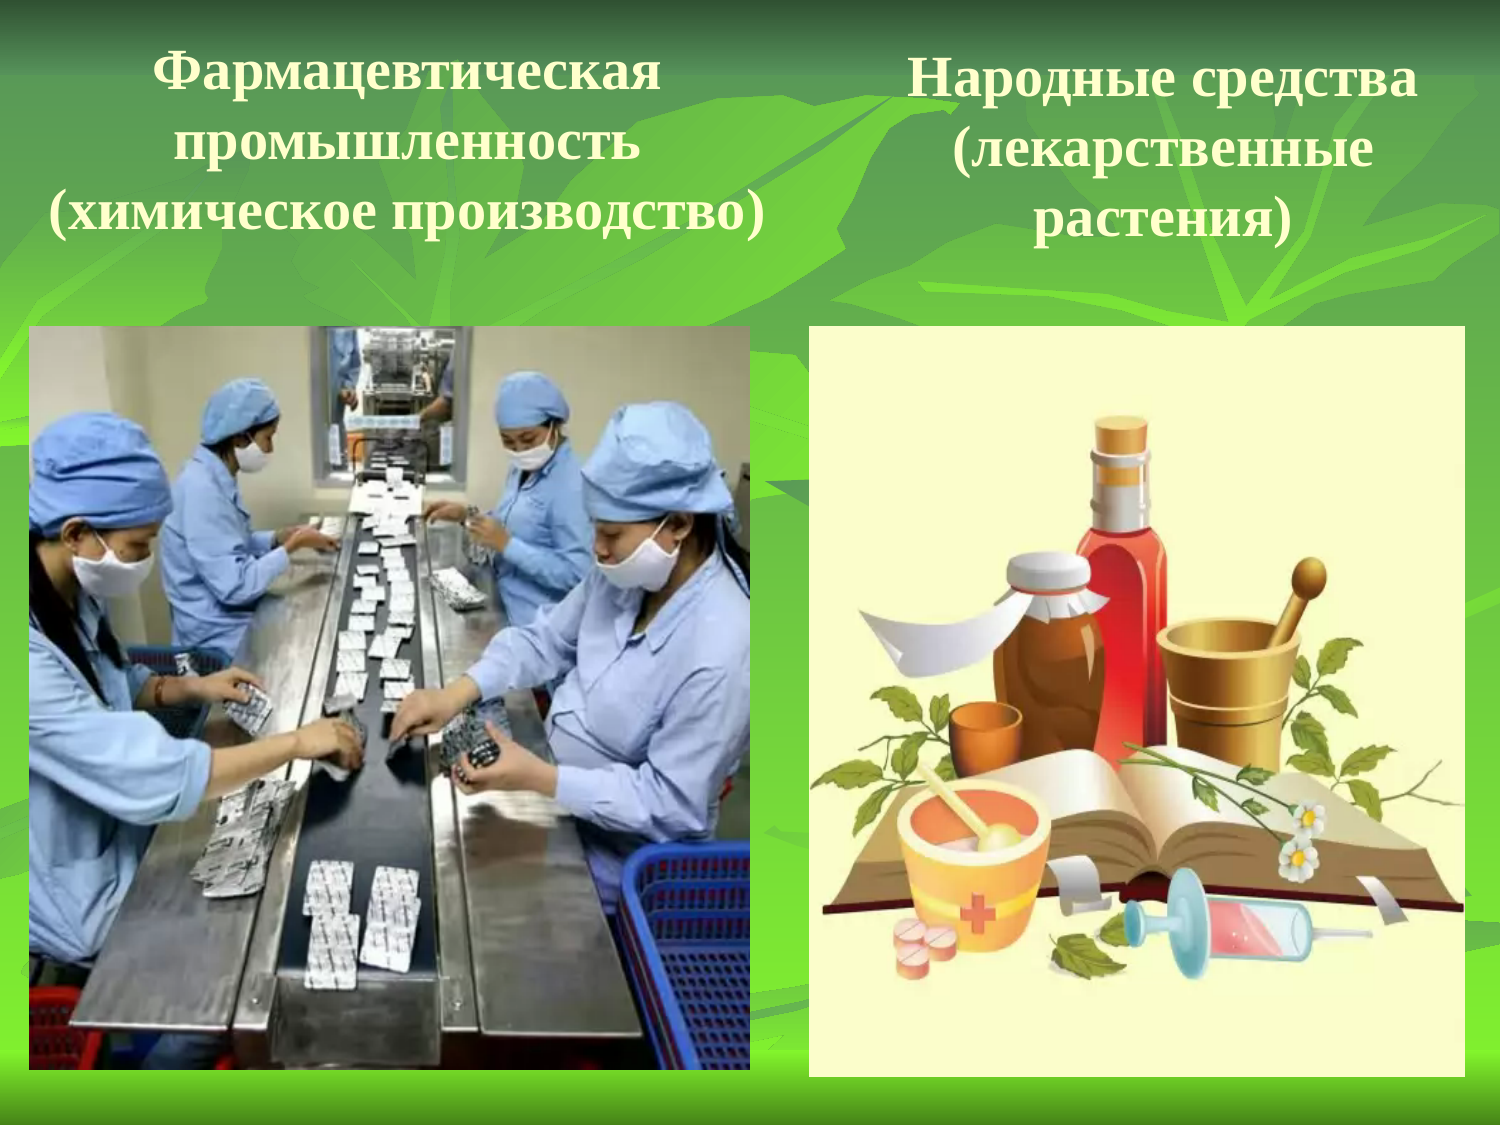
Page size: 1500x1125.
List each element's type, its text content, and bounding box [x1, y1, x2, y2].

text_box Народные средства (лекарственные растения) [826, 66, 1500, 220]
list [29, 326, 751, 1070]
picture [808, 325, 1465, 1077]
title Фармацевтическая промышленность (химическое производство) [0, 42, 816, 231]
